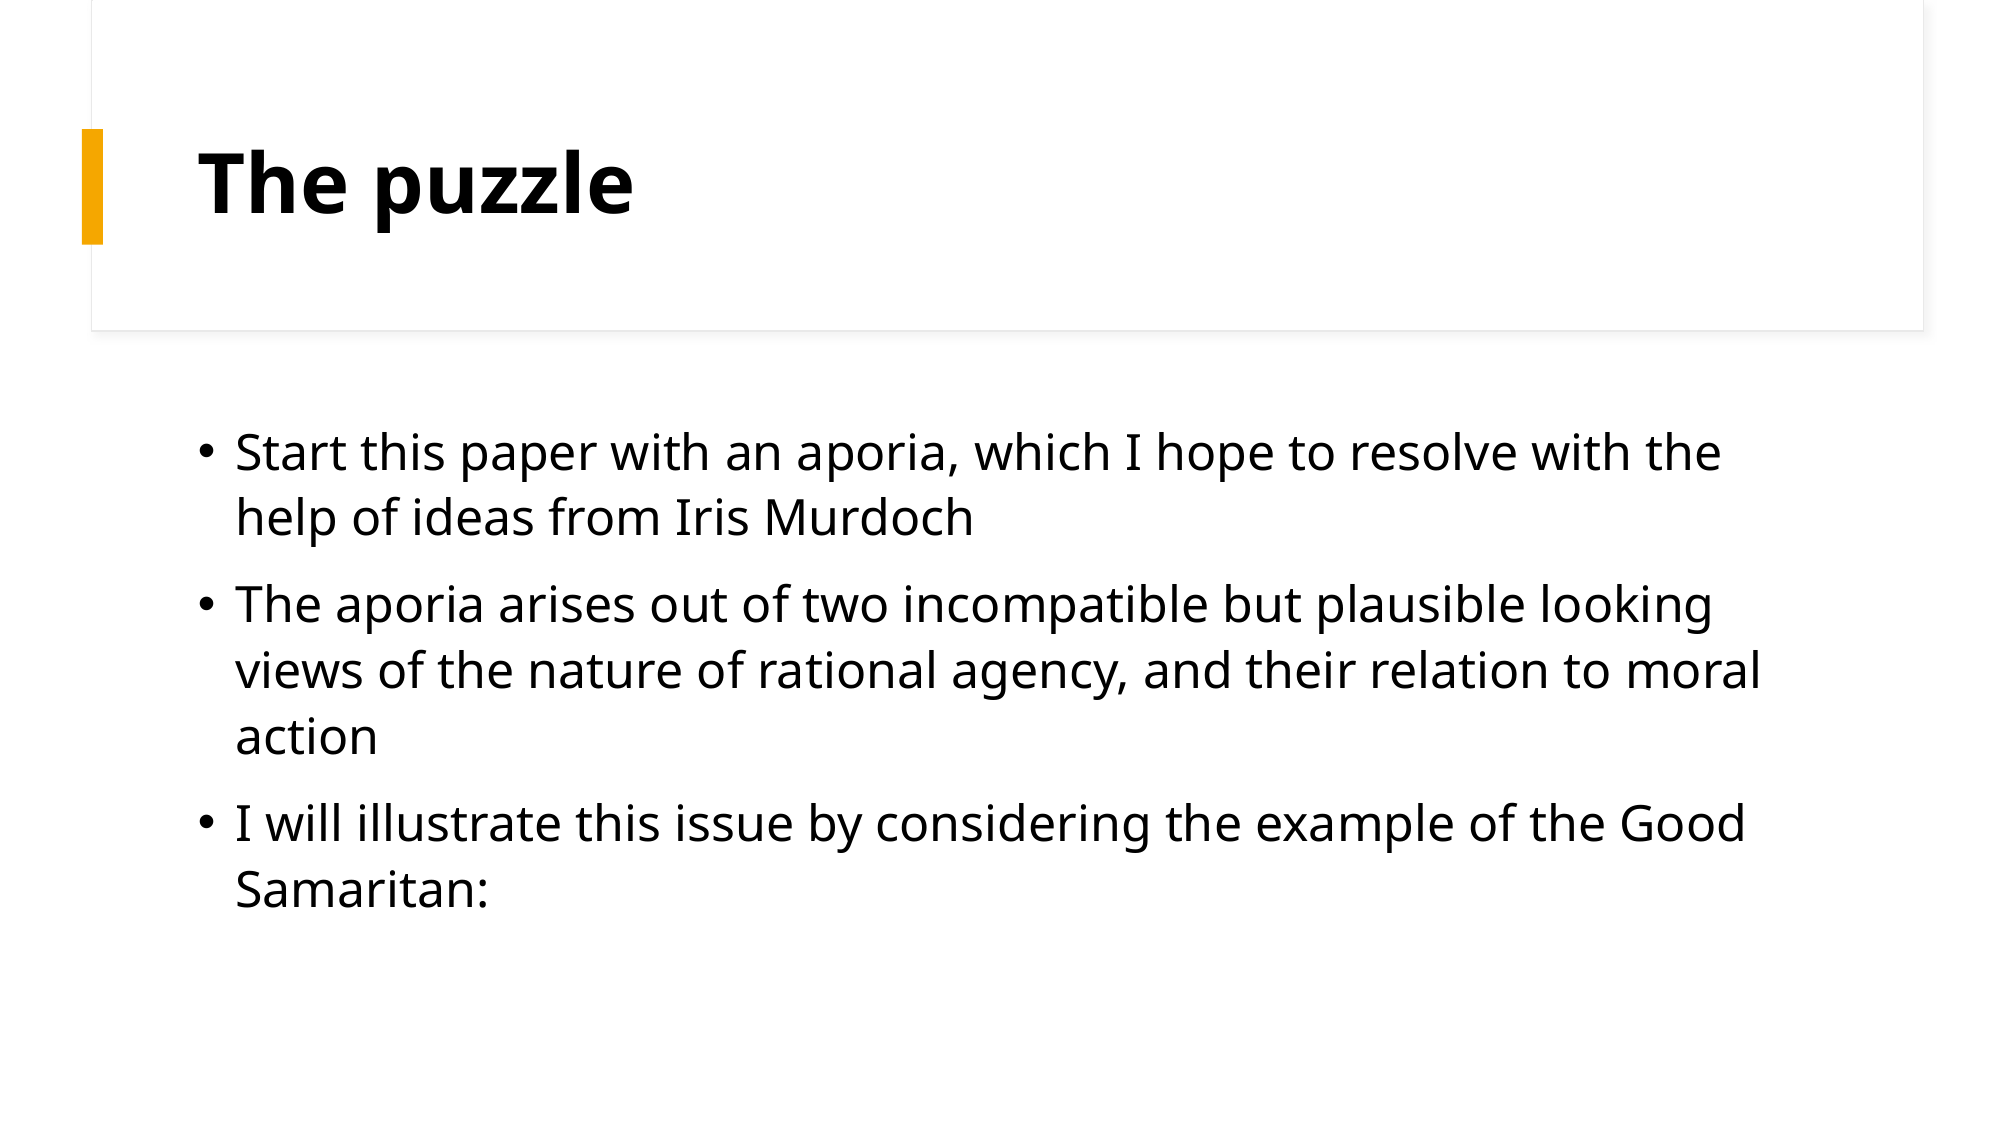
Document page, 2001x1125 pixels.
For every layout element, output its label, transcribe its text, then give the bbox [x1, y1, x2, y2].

title The puzzle [183, 90, 1851, 284]
list Start this paper with an aporia, which I hope to resolve with the help of ideas from Iris Murdoch The aporia arises out of two incompatible but plausible looking views of the nature of rational agency, and their relation to moral action I will illustrate this issue by considering the example of the Good Samaritan: [183, 406, 1851, 1013]
